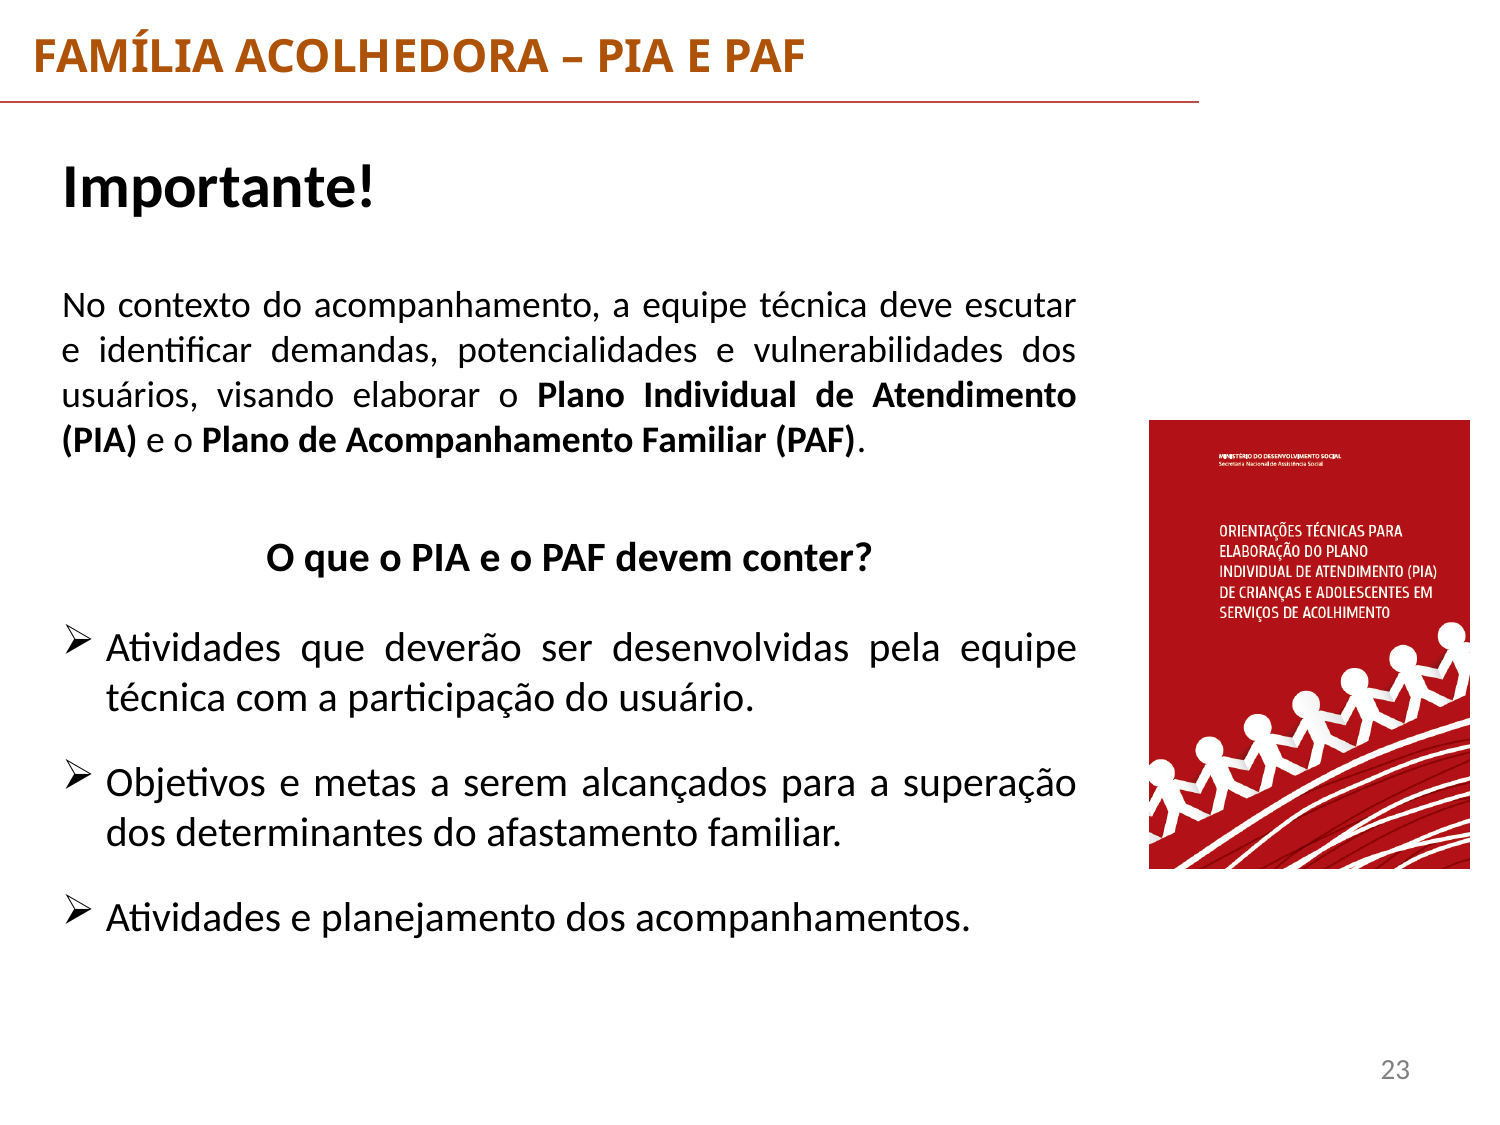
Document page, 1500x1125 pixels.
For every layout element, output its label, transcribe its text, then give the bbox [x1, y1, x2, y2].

list Importante! No contexto do acompanhamento, a equipe técnica deve escutar e identificar demandas, potencialidades e vulnerabilidades dos usuários, visando elaborar o Plano Individual de Atendimento (PIA) e o Plano de Acompanhamento Familiar (PAF). O que o PIA e o PAF devem conter? Atividades que deverão ser desenvolvidas pela equipe técnica com a participação do usuário. Objetivos e metas a serem alcançados para a superação dos determinantes do afastamento familiar. Atividades e planejamento dos acompanhamentos. [17, 137, 1093, 1073]
text_box FAMÍLIA ACOLHEDORA – PIA E PAF [17, 19, 1471, 89]
text_box 23 [1074, 1042, 1425, 1103]
picture [1148, 420, 1470, 869]
